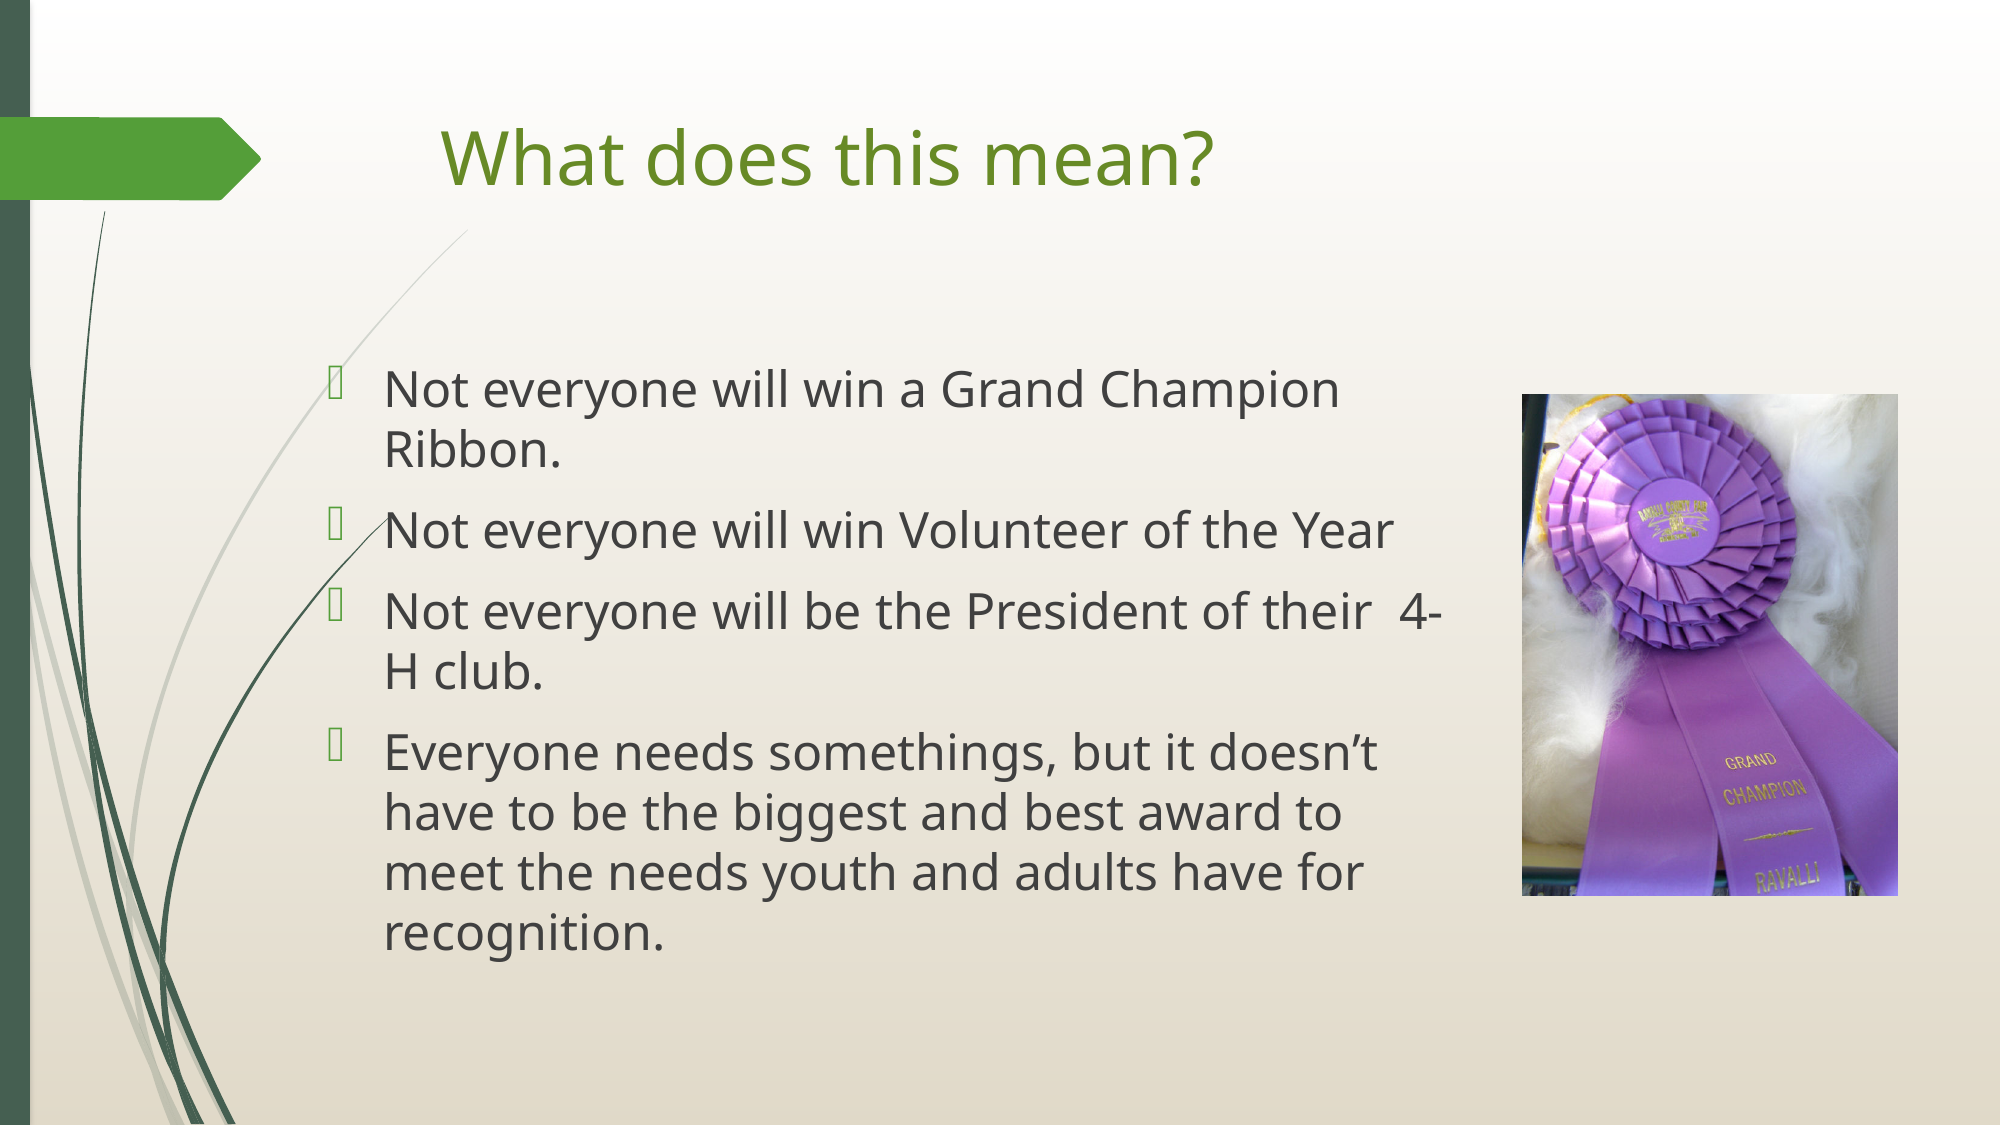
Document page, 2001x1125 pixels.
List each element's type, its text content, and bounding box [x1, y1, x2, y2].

title What does this mean? [425, 102, 1888, 313]
picture [1521, 394, 1899, 896]
list Not everyone will win a Grand Champion Ribbon. Not everyone will win Volunteer of the Year Not everyone will be the President of their 4-H club. Everyone needs somethings, but it doesn’t have to be the biggest and best award to meet the needs youth and adults have for recognition. [312, 350, 1470, 970]
